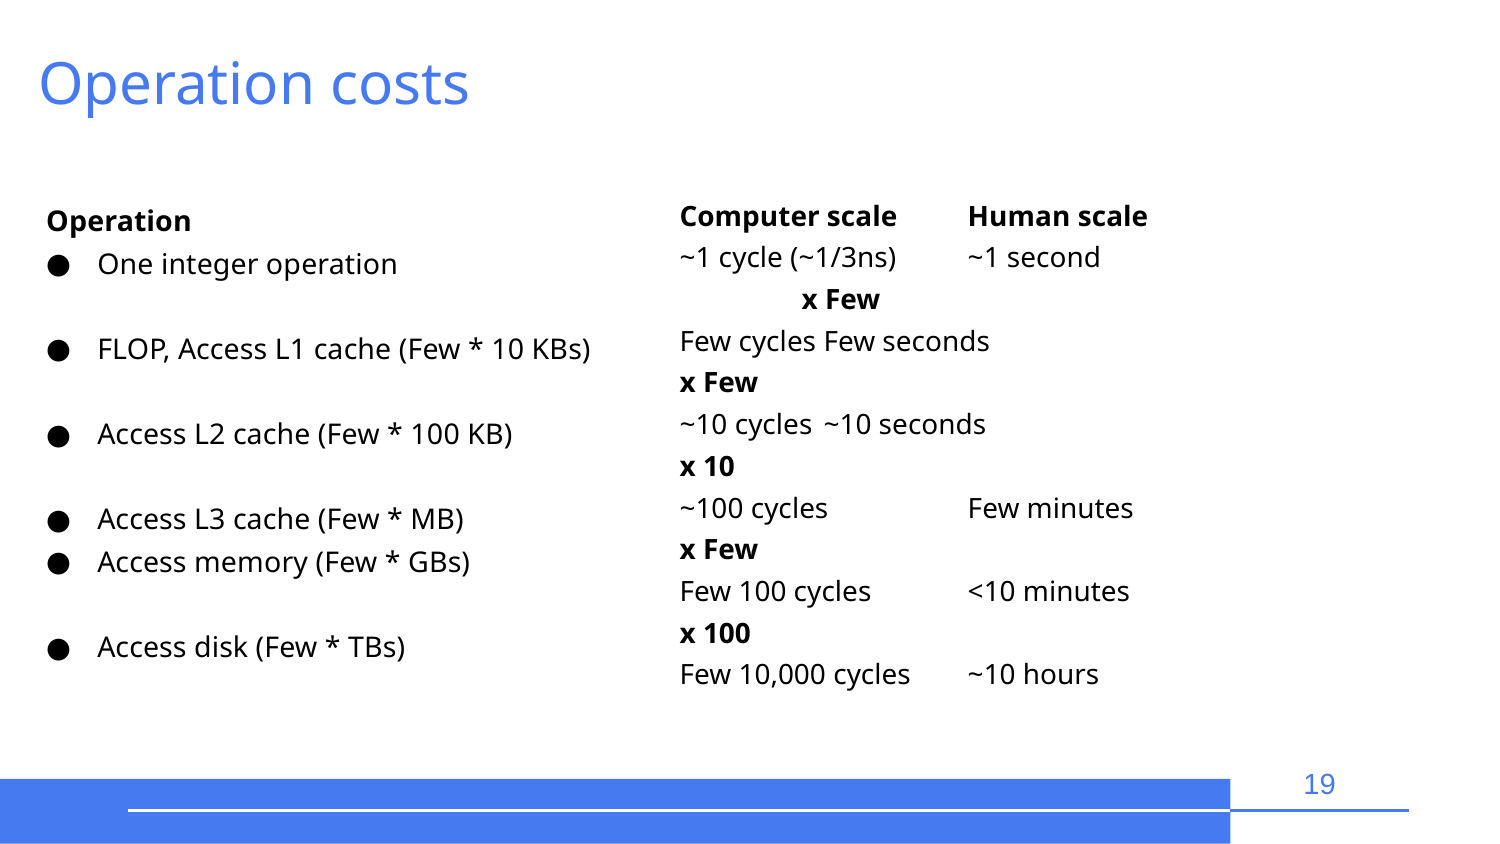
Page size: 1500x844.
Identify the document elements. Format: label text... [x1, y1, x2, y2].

title Operation costs [23, 31, 1421, 126]
text_box Computer scale Human scale ~1 cycle (~1/3ns) ~1 second x Few Few cycles Few seconds x Few ~10 cycles ~10 seconds x 10 ~100 cycles Few minutes x Few Few 100 cycles <10 minutes x 100 Few 10,000 cycles ~10 hours [642, 175, 1500, 711]
text_box 19 [1288, 757, 1452, 808]
text_box Operation One integer operation FLOP, Access L1 cache (Few * 10 KBs) Access L2 cache (Few * 100 KB) Access L3 cache (Few * MB) Access memory (Few * GBs) Access disk (Few * TBs) [8, 179, 1436, 716]
